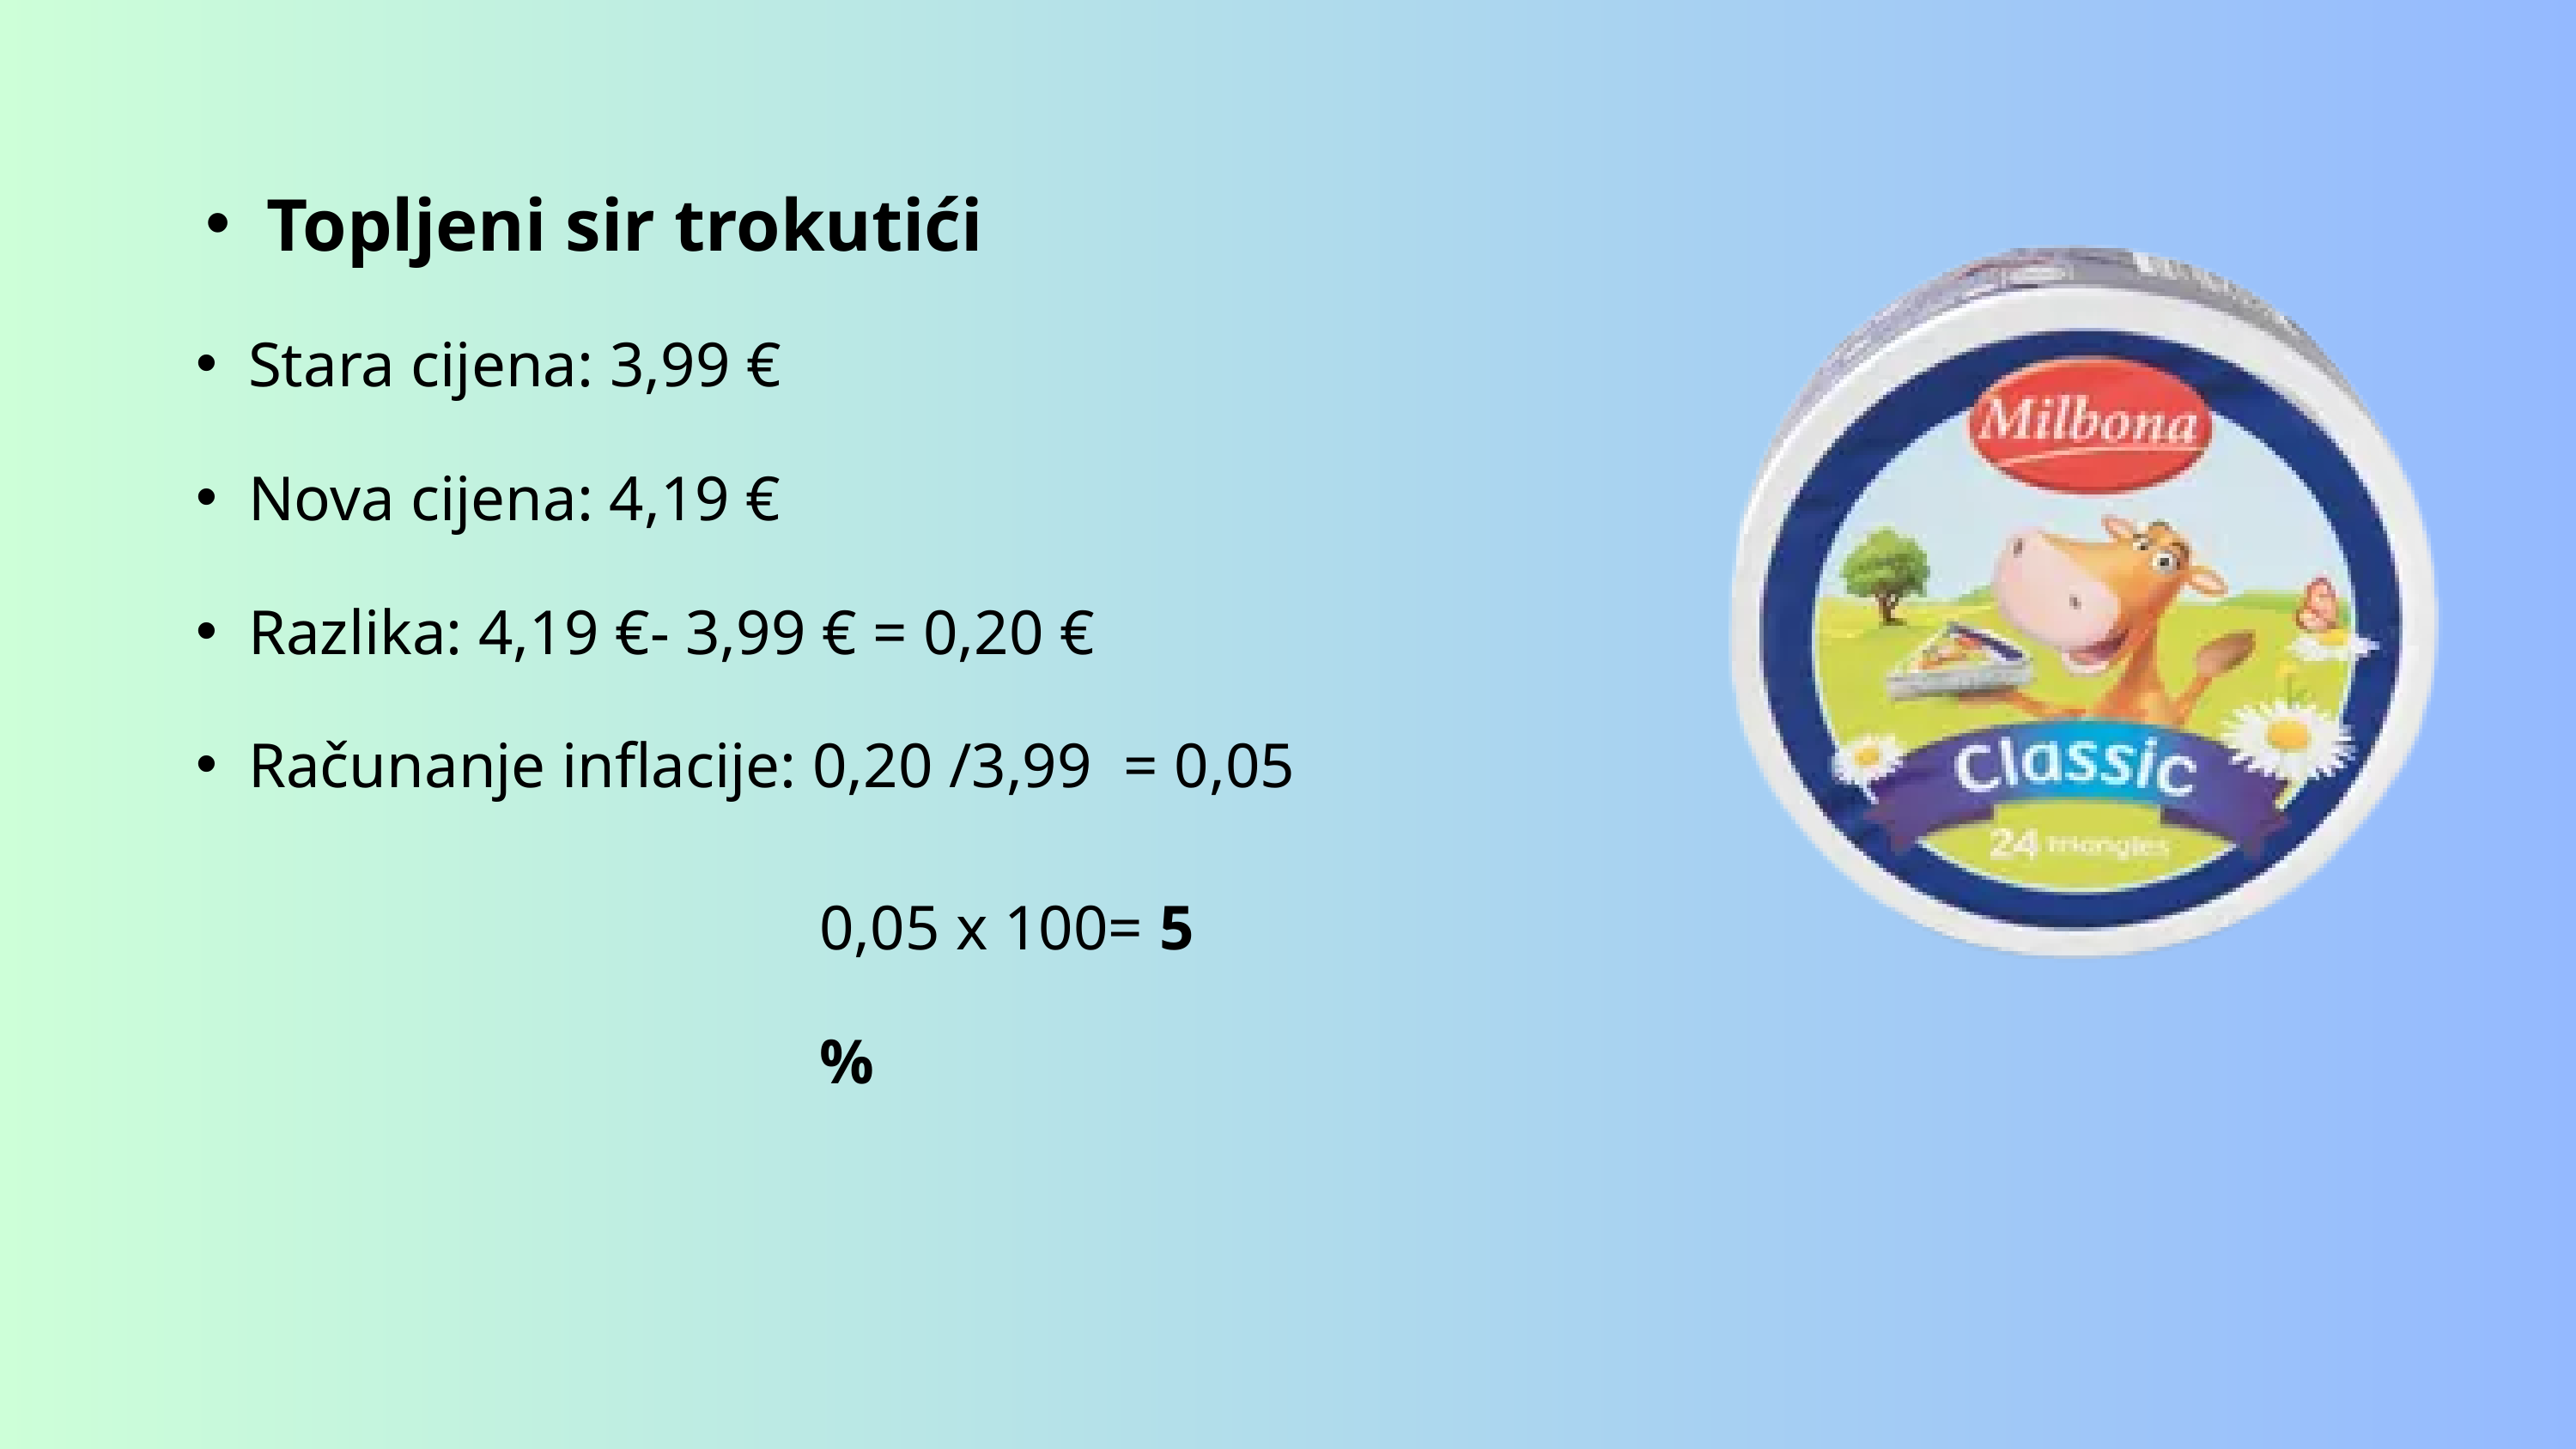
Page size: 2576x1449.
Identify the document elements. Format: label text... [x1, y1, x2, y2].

text_box [1728, 161, 2506, 1043]
text_box Topljeni sir trokutići Stara cijena: 3,99 € Nova cijena: 4,19 € Razlika: 4,19 €- 3,99 € = 0,20 € Računanje inflacije: 0,20 /3,99 = 0,05 [144, 107, 1303, 934]
text_box 0,05 x 100= 5 % [819, 828, 1263, 1364]
